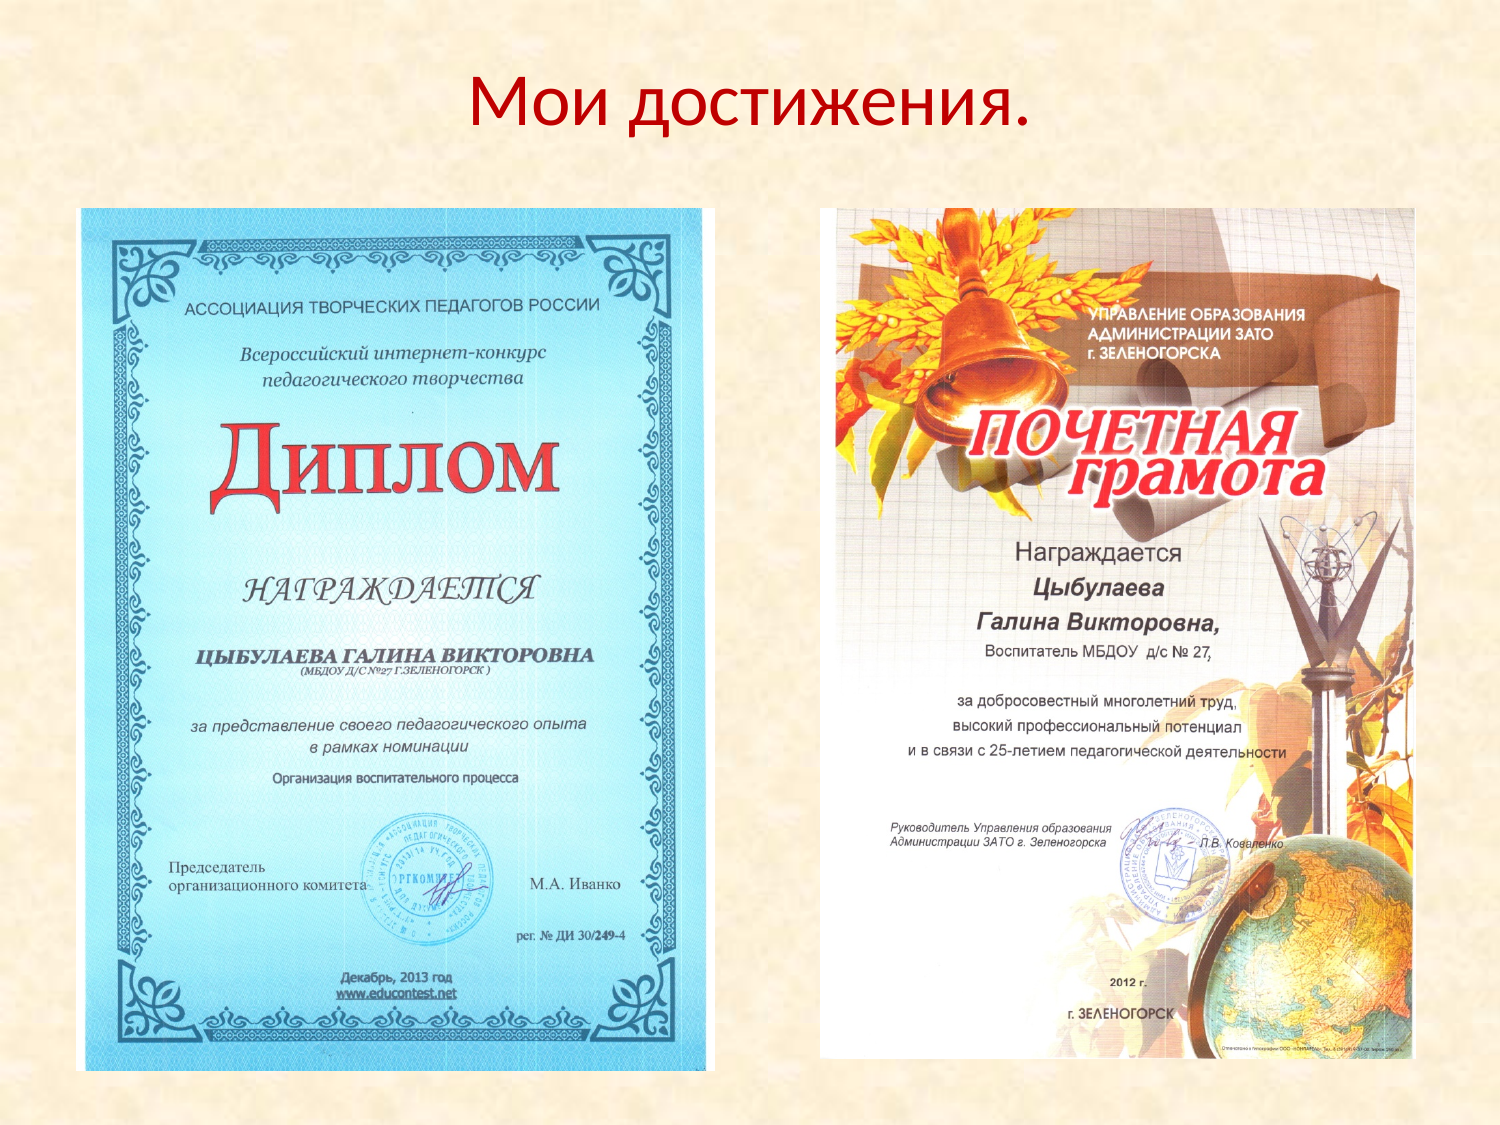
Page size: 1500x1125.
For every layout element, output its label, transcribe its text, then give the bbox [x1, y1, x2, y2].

title Мои достижения. [75, 30, 1425, 161]
picture [0, 0, 1500, 1125]
